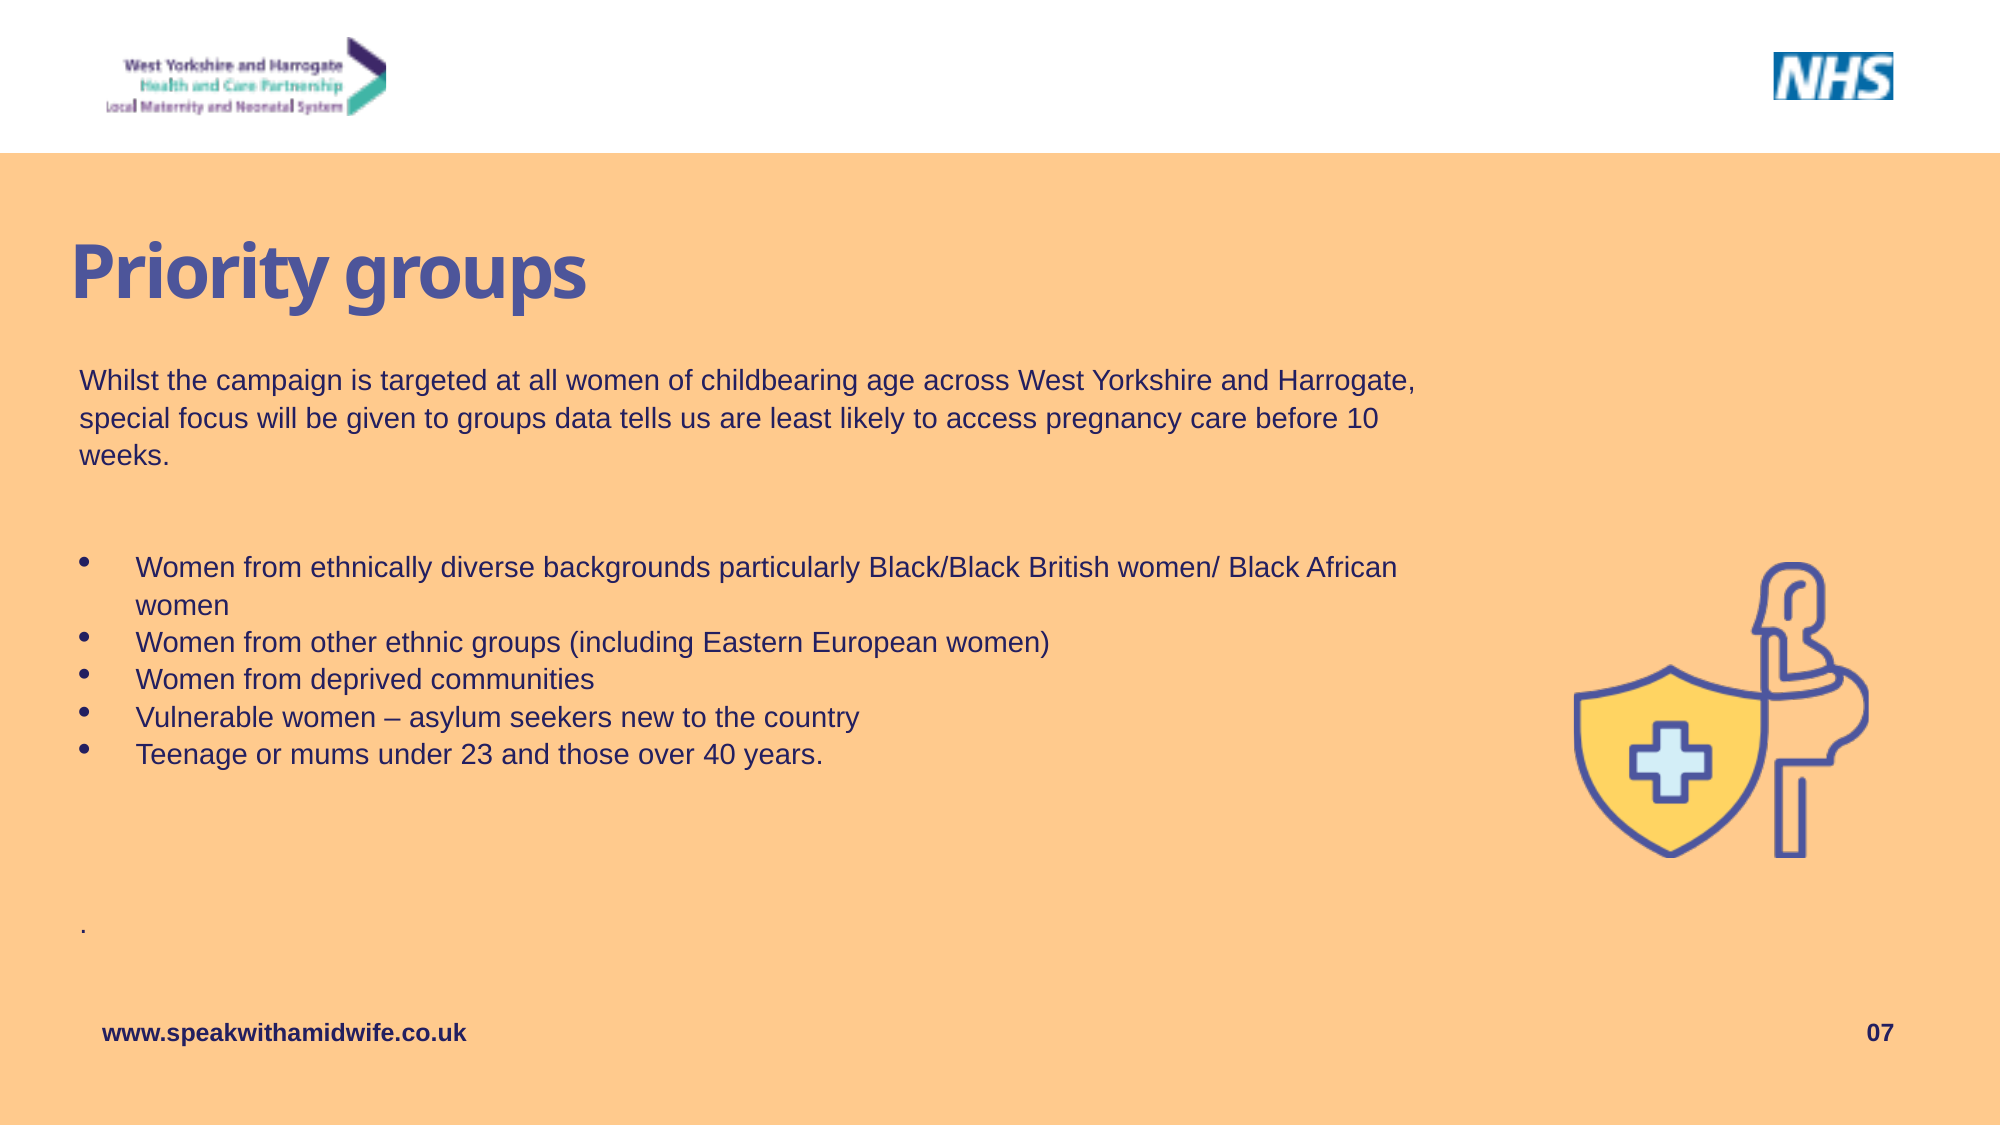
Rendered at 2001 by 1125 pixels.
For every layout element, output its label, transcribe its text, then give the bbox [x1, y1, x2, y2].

text_box www.speakwithamidwife.co.uk [87, 1009, 483, 1055]
picture [1573, 562, 1869, 858]
text_box 07 [1687, 1009, 1910, 1055]
text_box Whilst the campaign is targeted at all women of childbearing age across West Yorkshire and Harrogate, special focus will be given to groups data tells us are least likely to access pregnancy care before 10 weeks. Women from ethnically diverse backgrounds particularly Black/Black British women/ Black African women Women from other ethnic groups (including Eastern European women) Women from deprived communities Vulnerable women – asylum seekers new to the country Teenage or mums under 23 and those over 40 years. . [64, 351, 1489, 1053]
text_box Priority groups [54, 226, 1349, 323]
